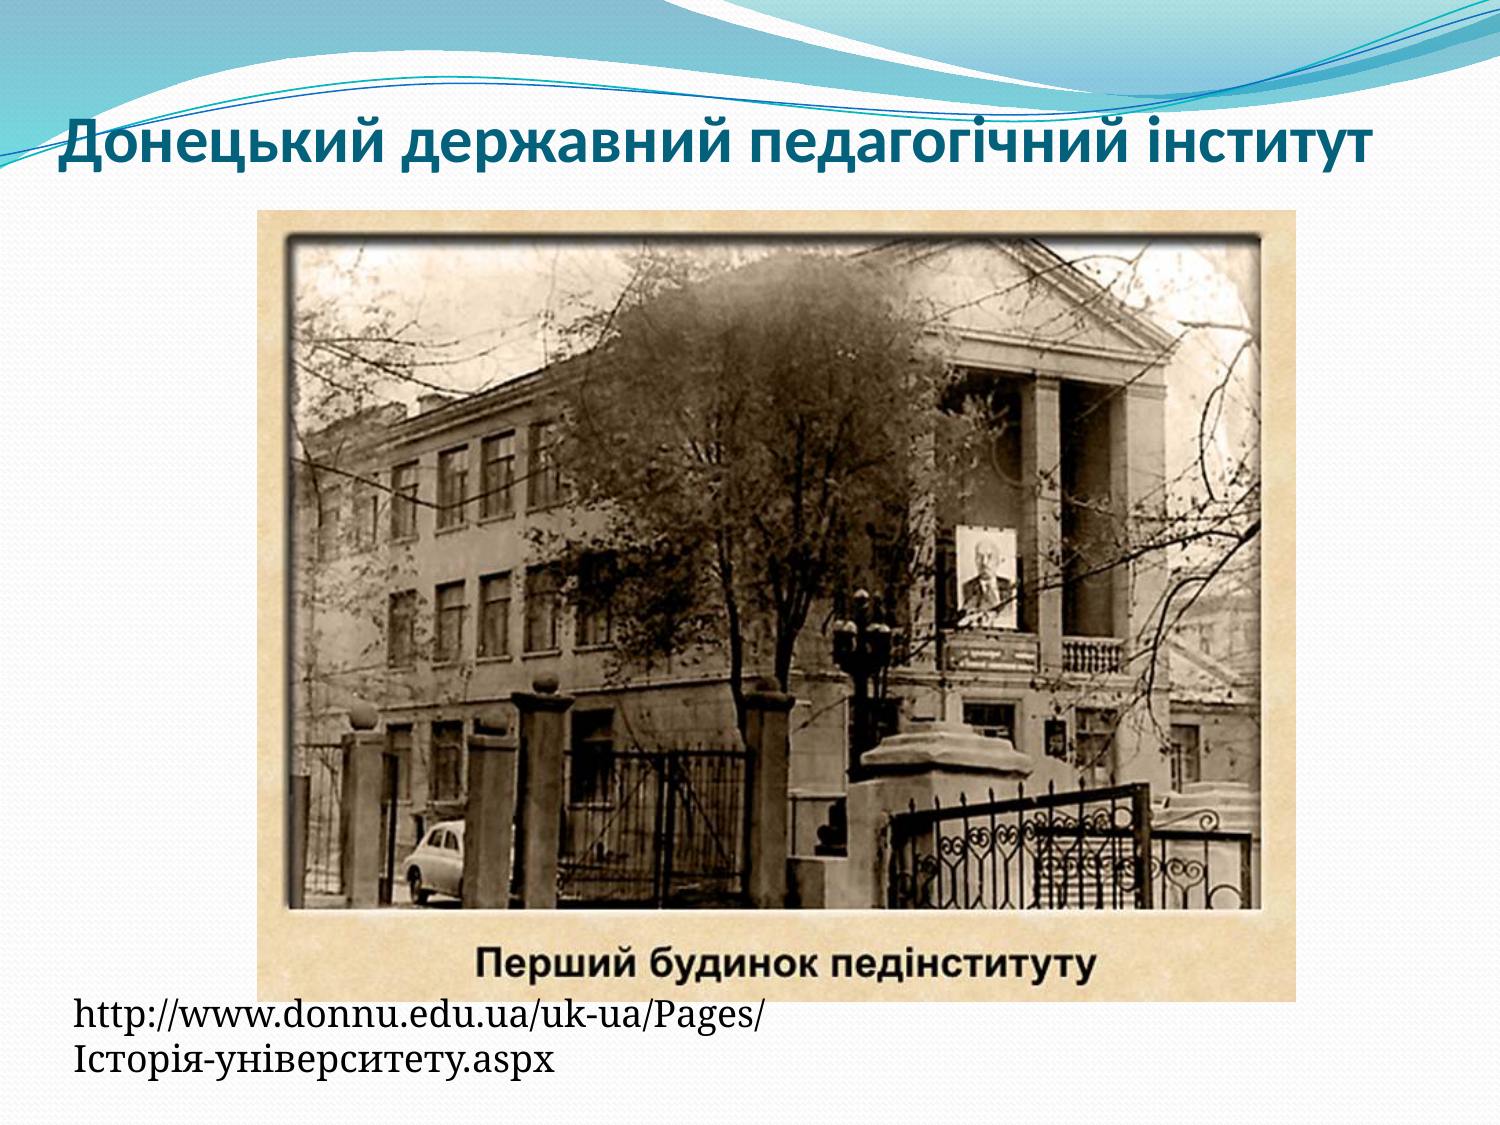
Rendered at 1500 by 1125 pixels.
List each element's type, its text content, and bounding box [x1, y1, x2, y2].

text_box http://www.donnu.edu.ua/uk-ua/Pages/Історія-університету.aspx [58, 982, 809, 1088]
title Донецький державний педагогічний інститут [58, 35, 1422, 176]
picture [257, 210, 1297, 1002]
